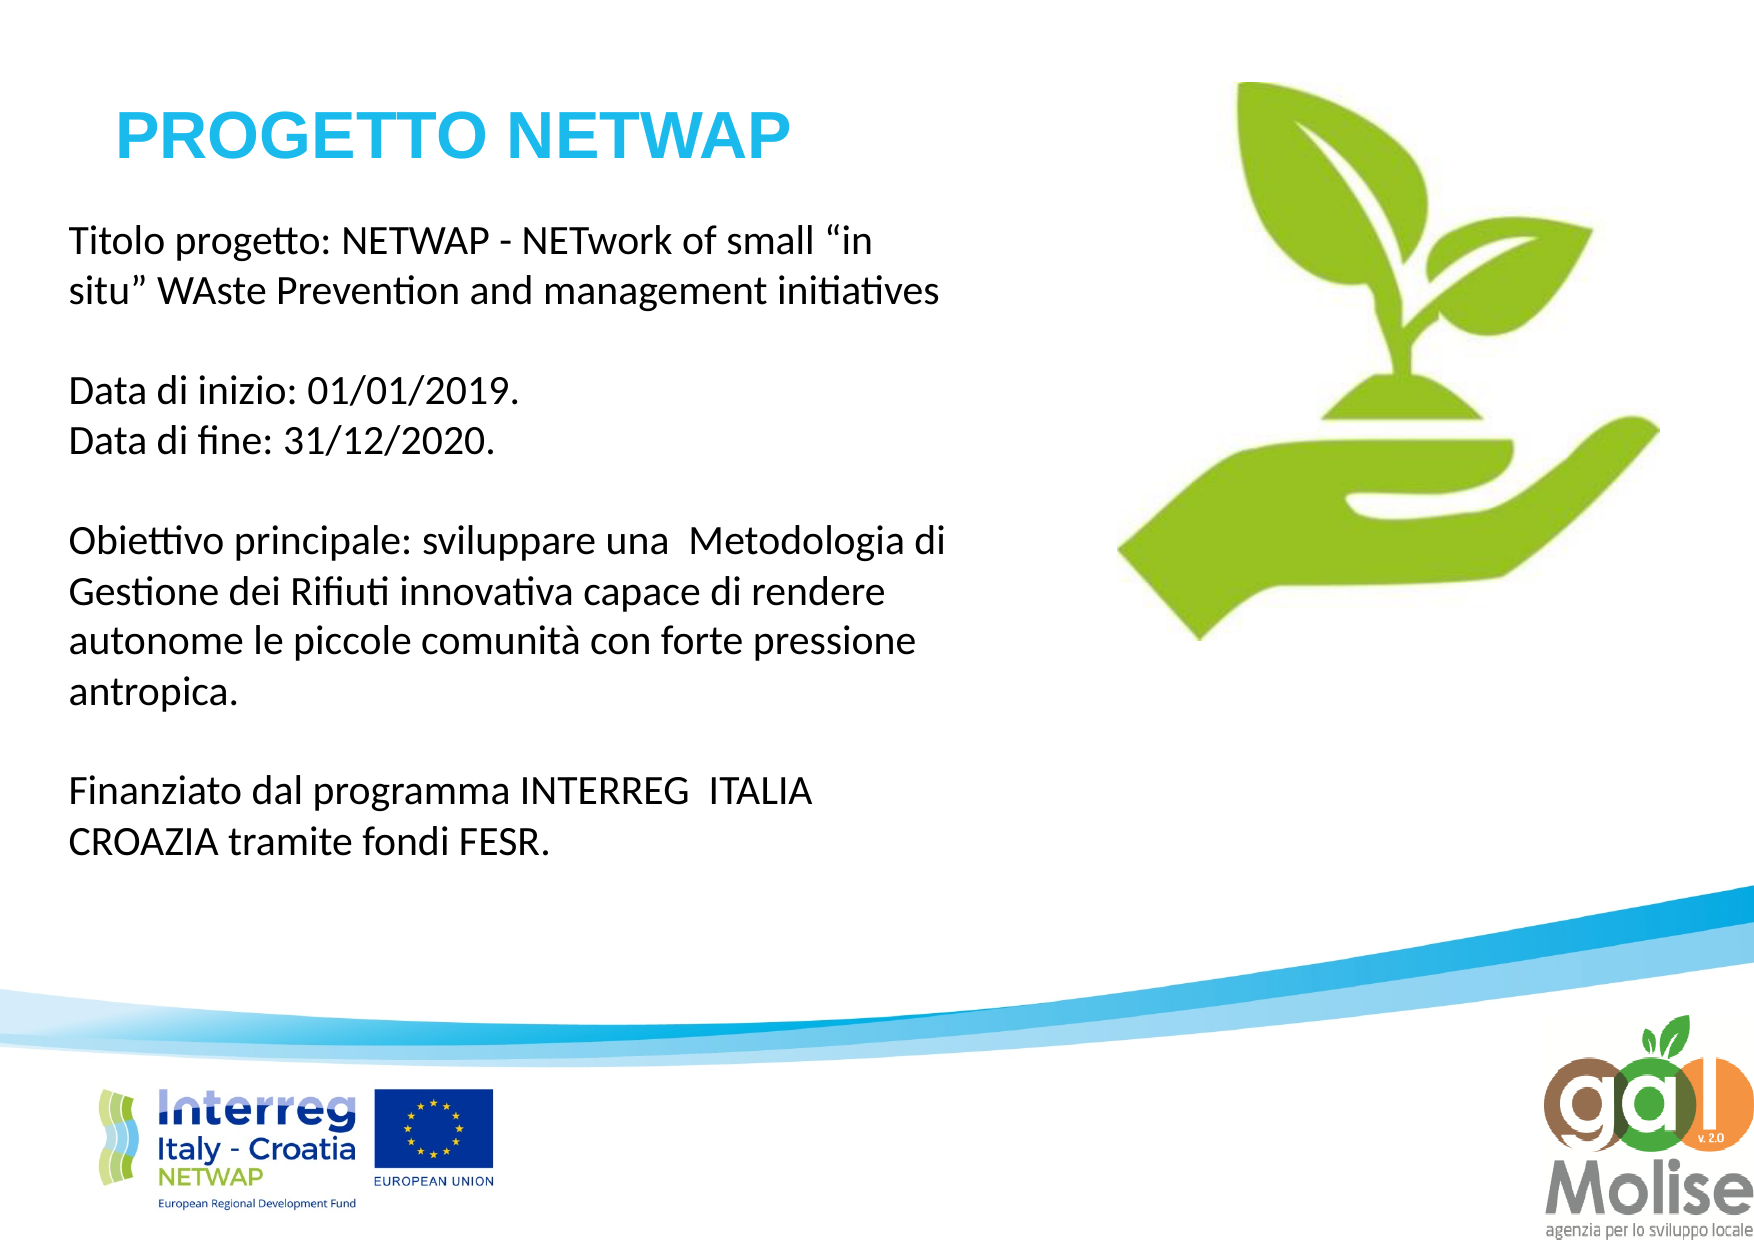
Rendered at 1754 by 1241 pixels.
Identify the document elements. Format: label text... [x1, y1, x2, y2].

picture [1544, 1015, 1754, 1241]
text_box PROGETTO NETWAP [97, 83, 1117, 181]
picture [0, 0, 1754, 1241]
text_box [588, 850, 1754, 1241]
text_box Titolo progetto: NETWAP - NETwork of small “in situ” WAste Prevention and management initiatives Data di inizio: 01/01/2019. Data di fine: 31/12/2020. Obiettivo principale: sviluppare una Metodologia di Gestione dei Rifiuti innovativa capace di rendere autonome le piccole comunità con forte pressione antropica. Finanziato dal programma INTERREG ITALIA CROAZIA tramite fondi FESR. [53, 205, 972, 921]
